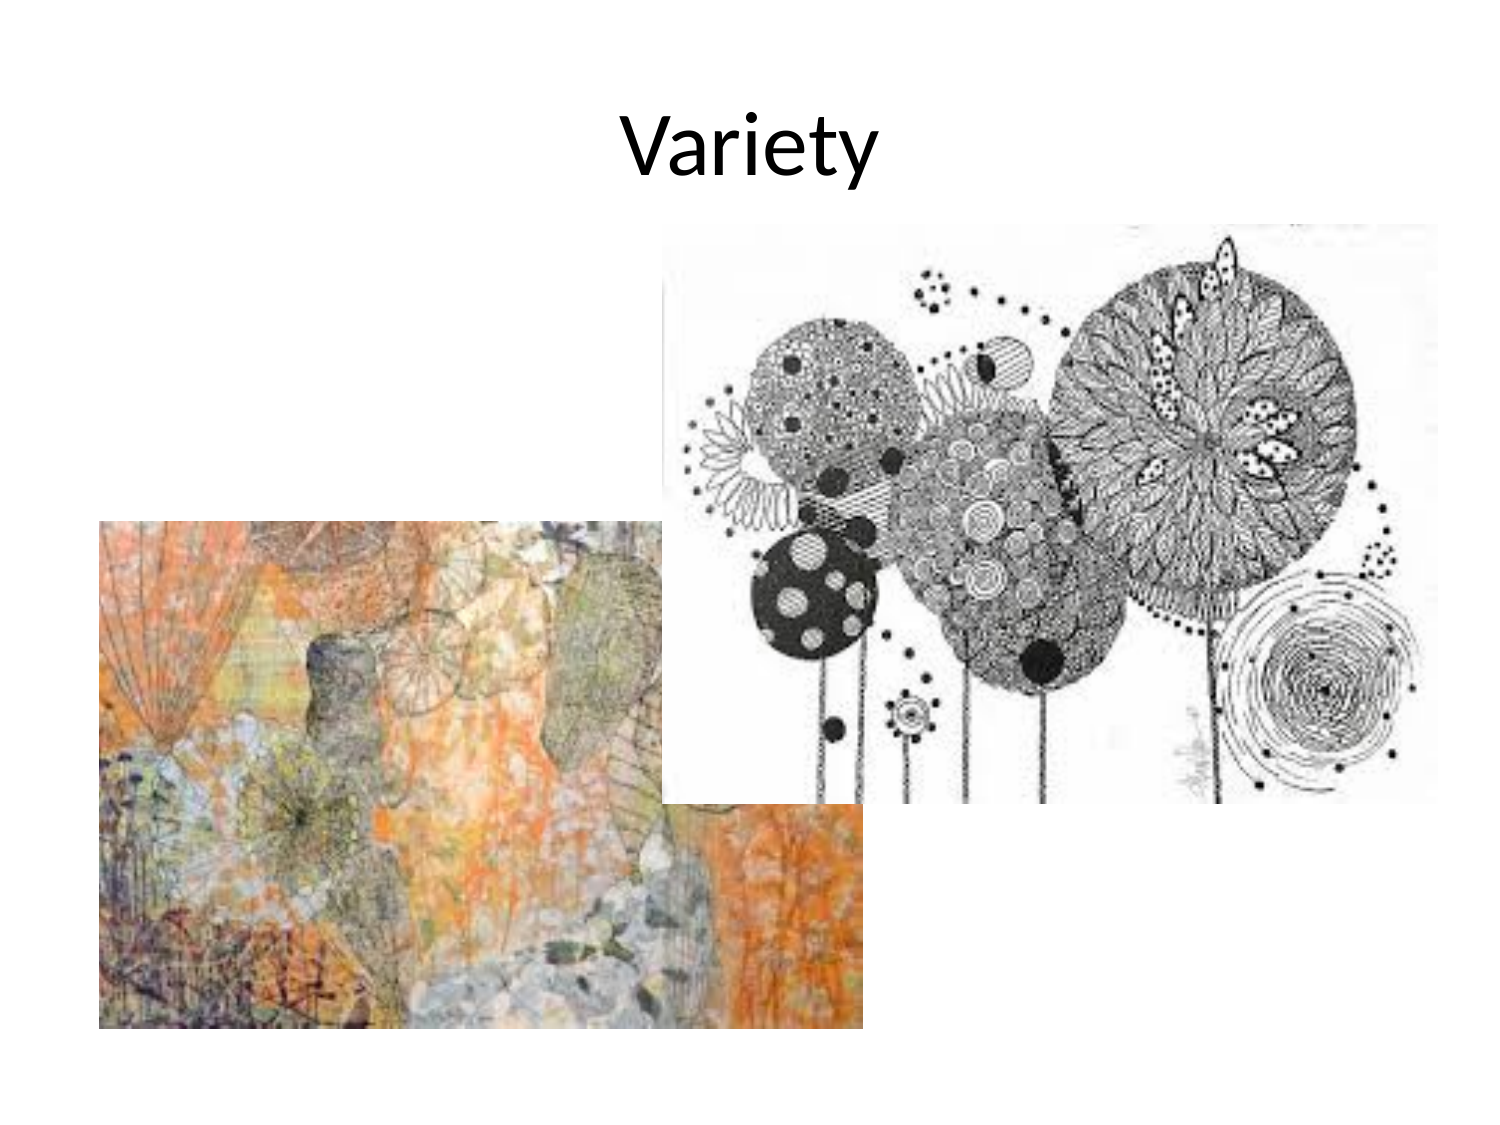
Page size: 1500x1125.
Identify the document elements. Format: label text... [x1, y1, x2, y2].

picture [662, 224, 1438, 804]
title Variety [75, 45, 1425, 233]
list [99, 521, 863, 1029]
